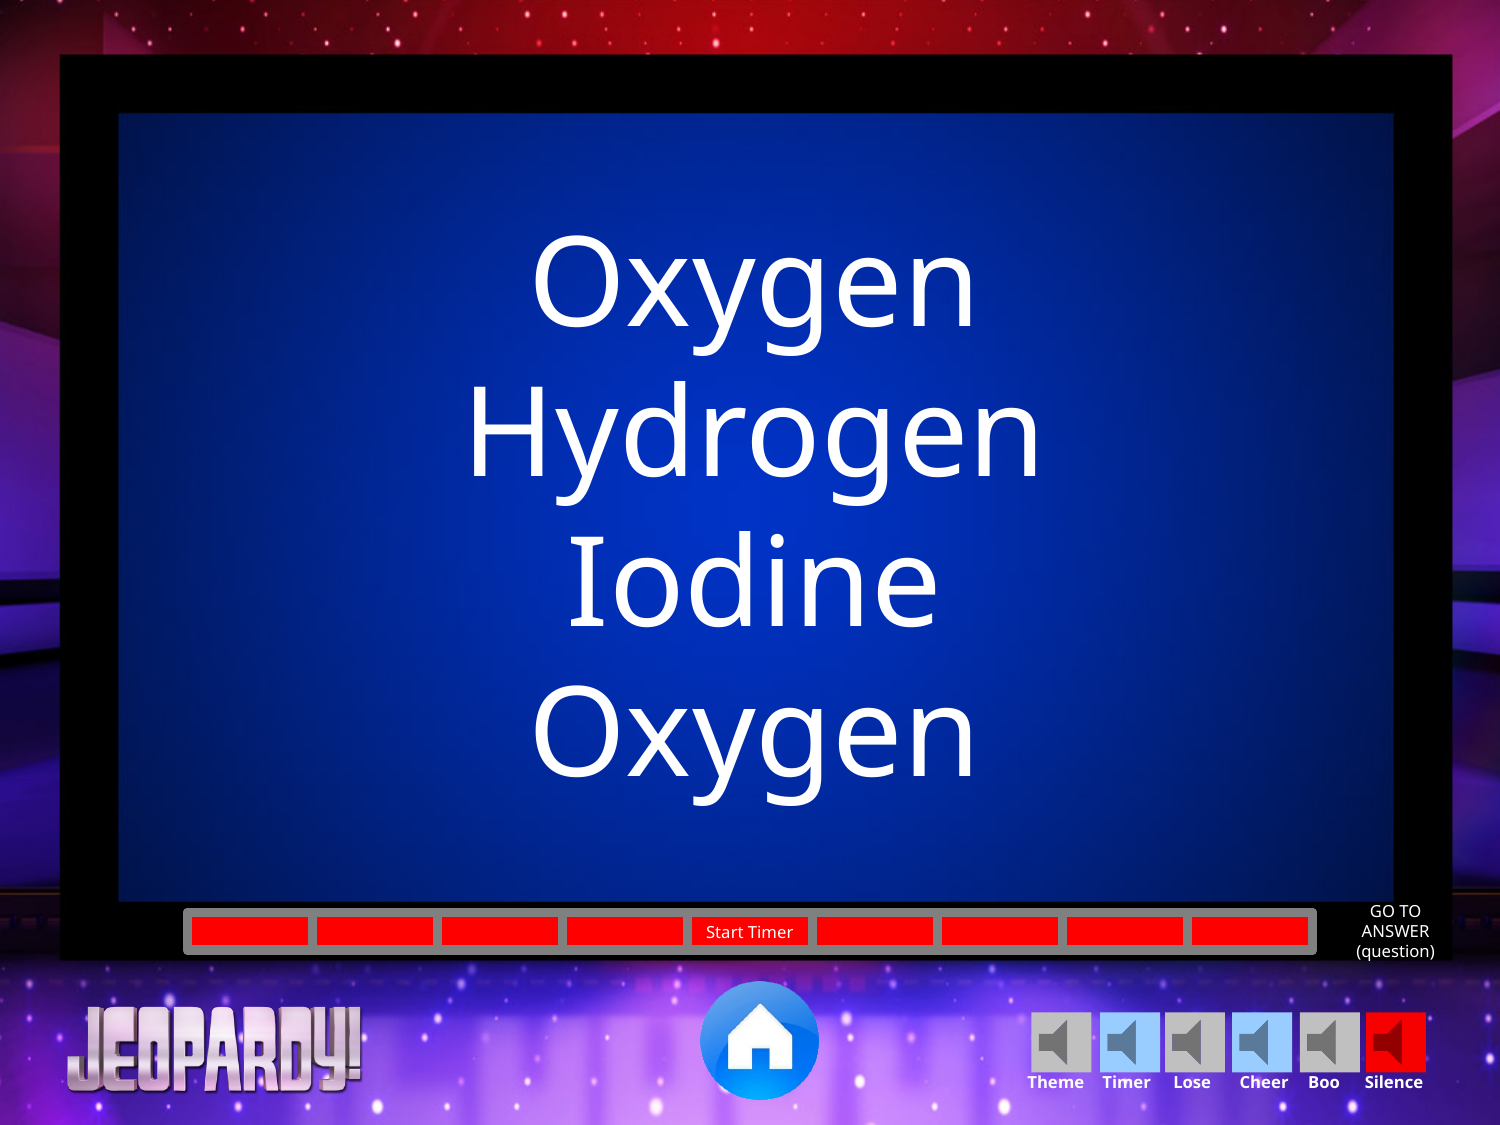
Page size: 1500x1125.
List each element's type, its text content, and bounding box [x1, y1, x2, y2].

picture [0, 0, 1500, 1125]
text_box Oxygen Hydrogen Iodine Oxygen [133, 193, 1375, 809]
